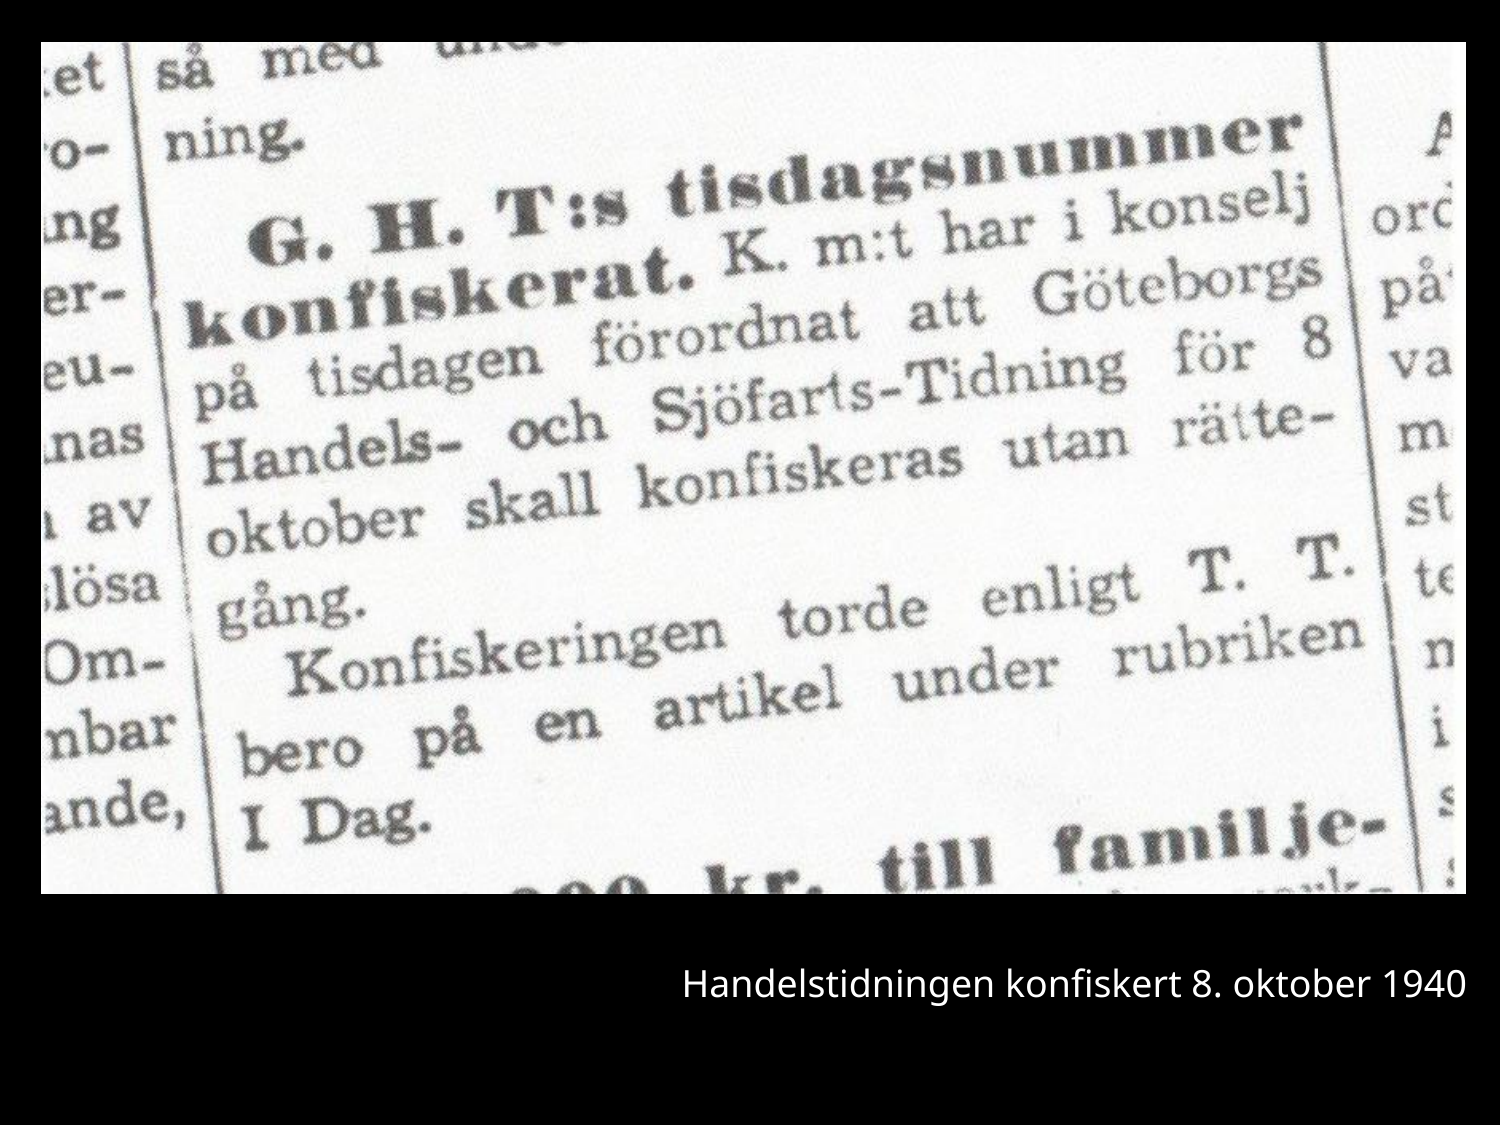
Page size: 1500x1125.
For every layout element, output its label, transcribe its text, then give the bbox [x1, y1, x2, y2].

picture [41, 42, 1466, 894]
text_box Handelstidningen konfiskert 8. oktober 1940 [76, 952, 1483, 1012]
